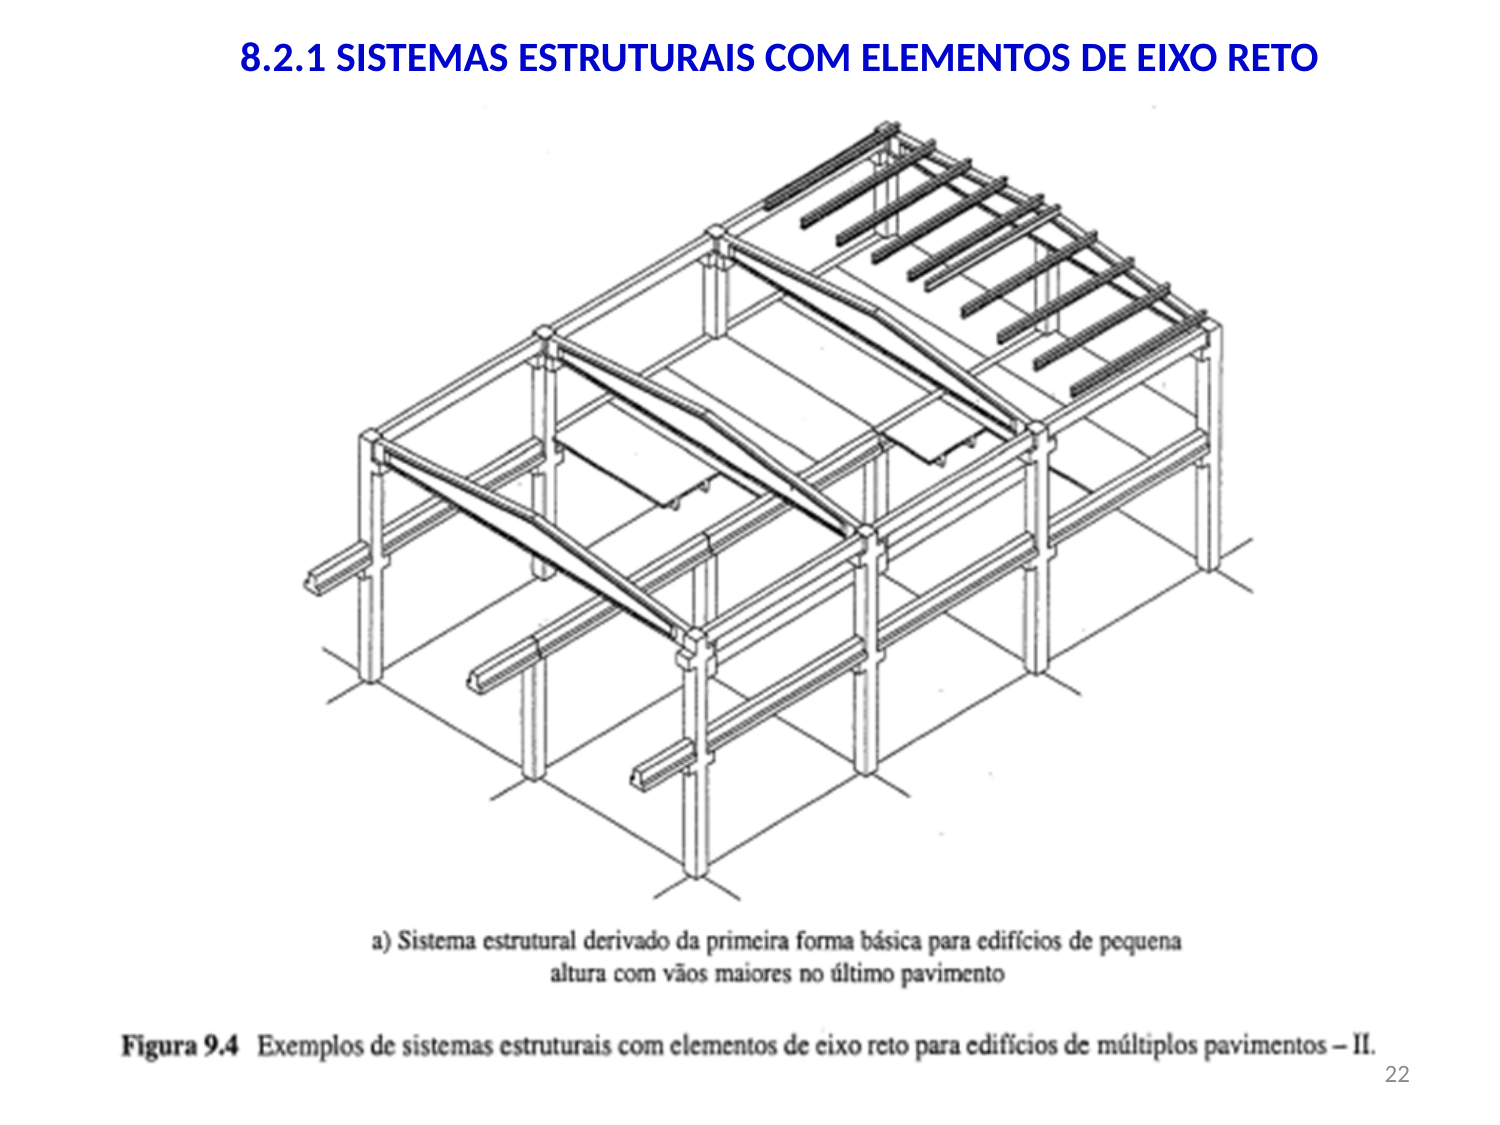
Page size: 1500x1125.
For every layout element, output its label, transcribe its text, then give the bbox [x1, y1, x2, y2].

picture [289, 101, 1262, 1001]
text_box 8.2.1 SISTEMAS ESTRUTURAIS COM ELEMENTOS DE EIXO RETO [88, 19, 1471, 90]
picture [106, 1024, 1387, 1069]
slide_number 22 [1074, 1042, 1425, 1103]
